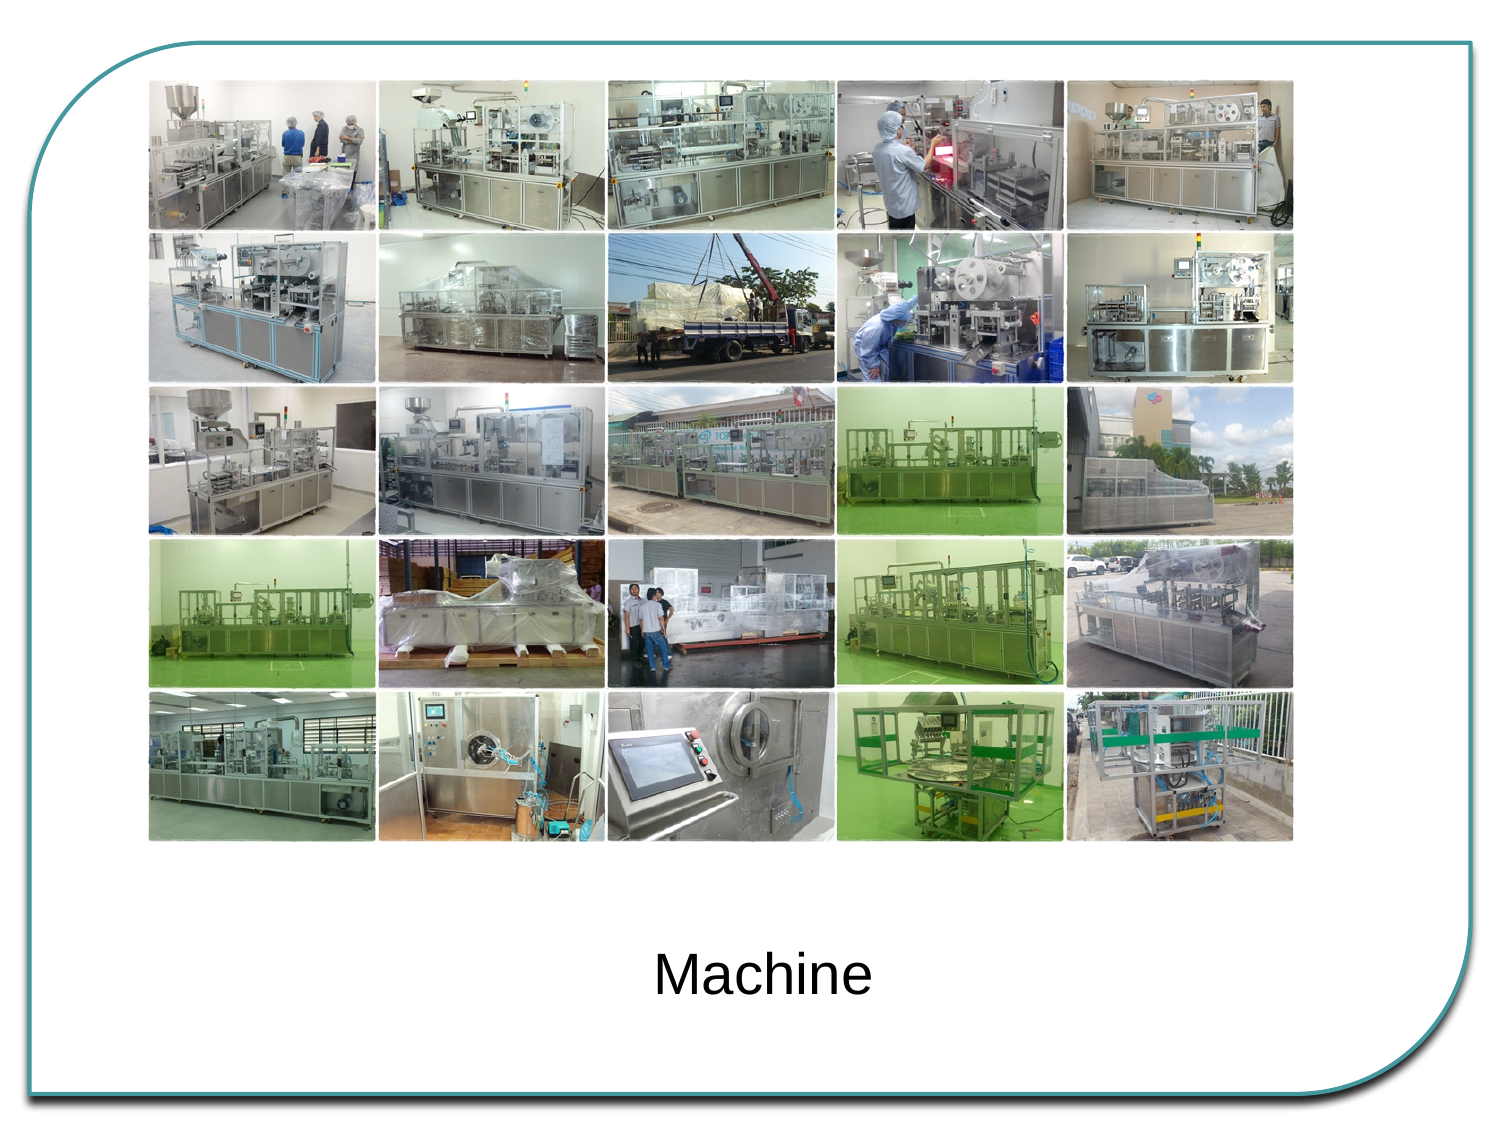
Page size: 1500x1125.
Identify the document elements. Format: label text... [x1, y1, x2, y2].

list Machine [88, 928, 1439, 1036]
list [147, 77, 1294, 842]
text_box [27, 40, 1473, 1097]
